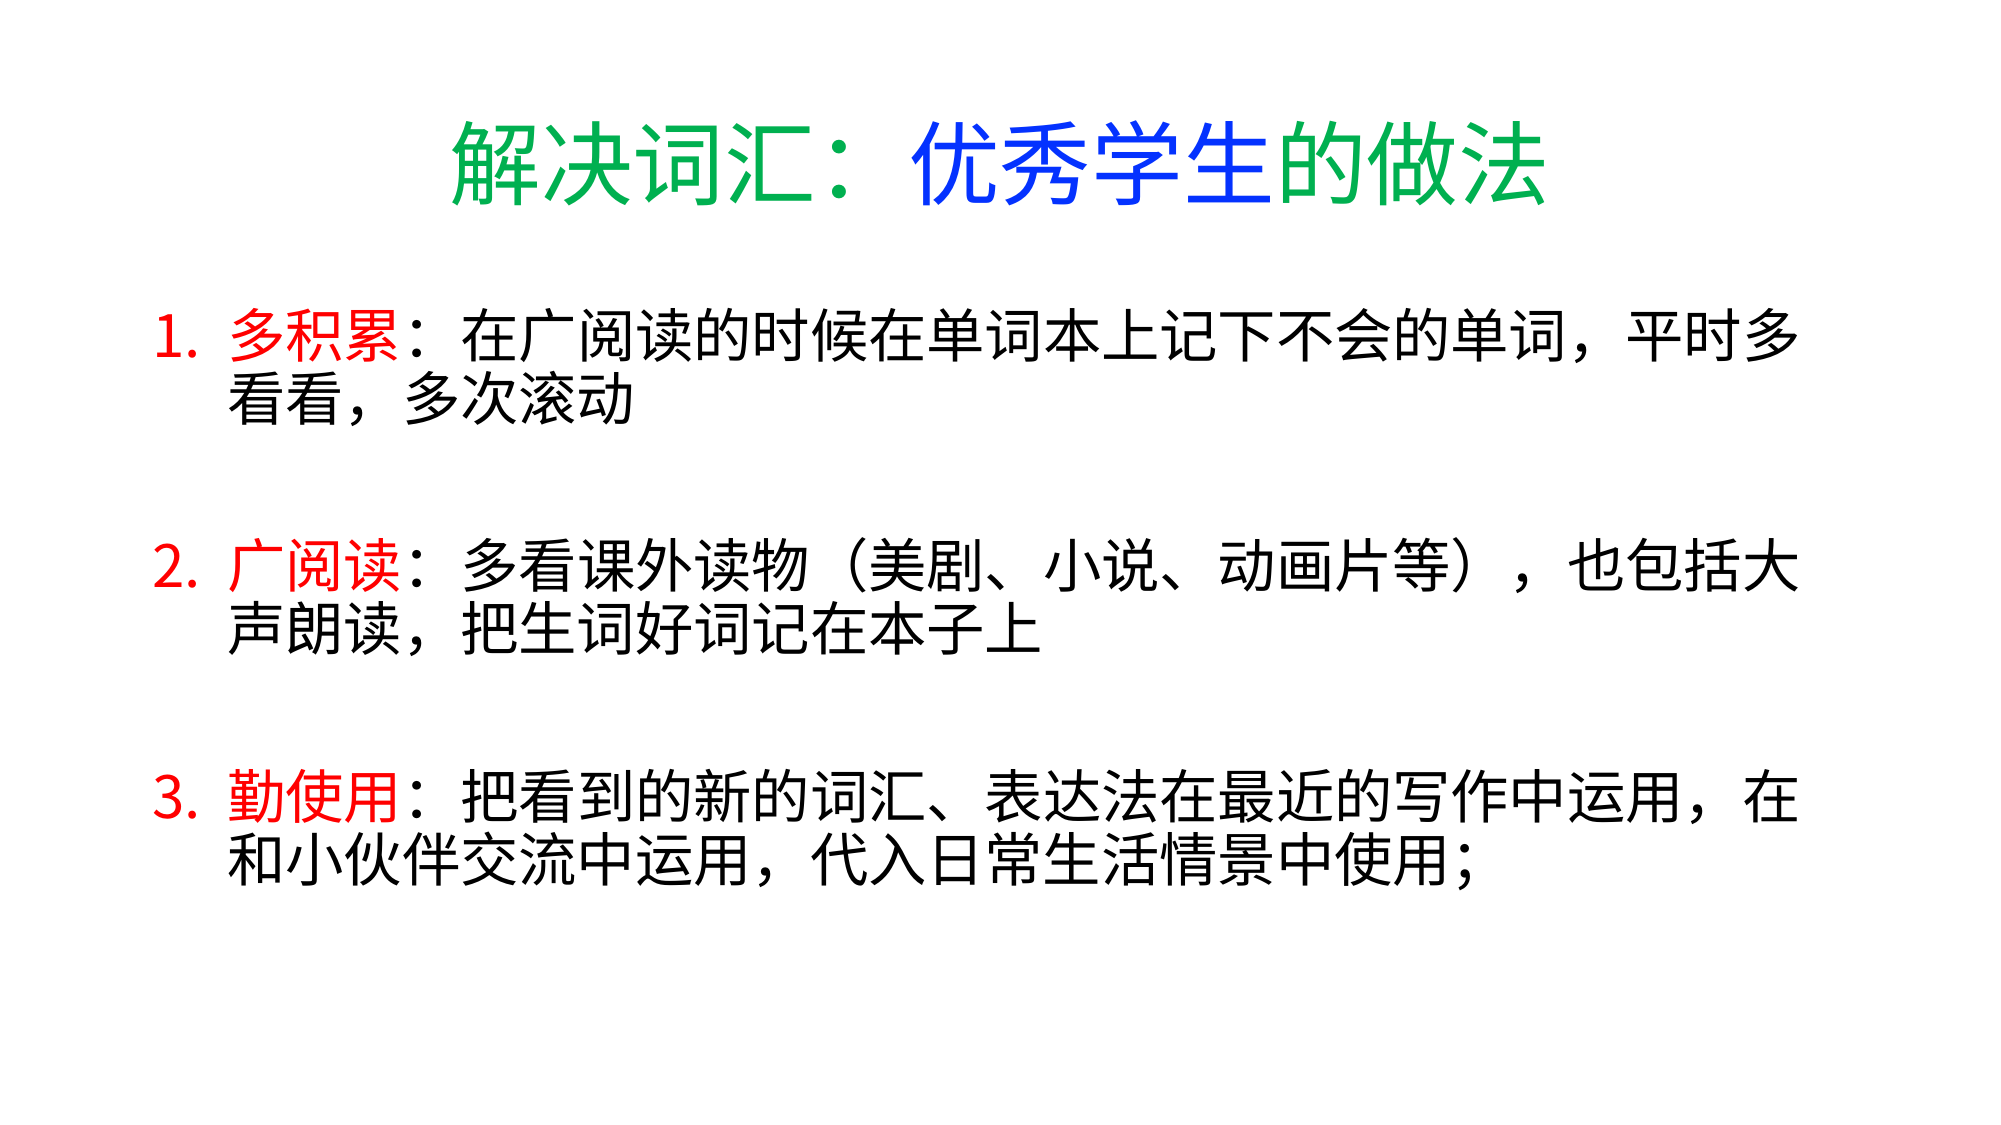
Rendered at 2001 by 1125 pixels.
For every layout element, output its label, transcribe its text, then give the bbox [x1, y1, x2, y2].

title 解决词汇：优秀学生的做法 [137, 59, 1863, 278]
list 多积累：在广阅读的时候在单词本上记下不会的单词，平时多看看，多次滚动 广阅读：多看课外读物（美剧、小说、动画片等），也包括大声朗读，把生词好词记在本子上 勤使用：把看到的新的词汇、表达法在最近的写作中运用，在和小伙伴交流中运用，代入日常生活情景中使用； [137, 299, 1863, 1014]
